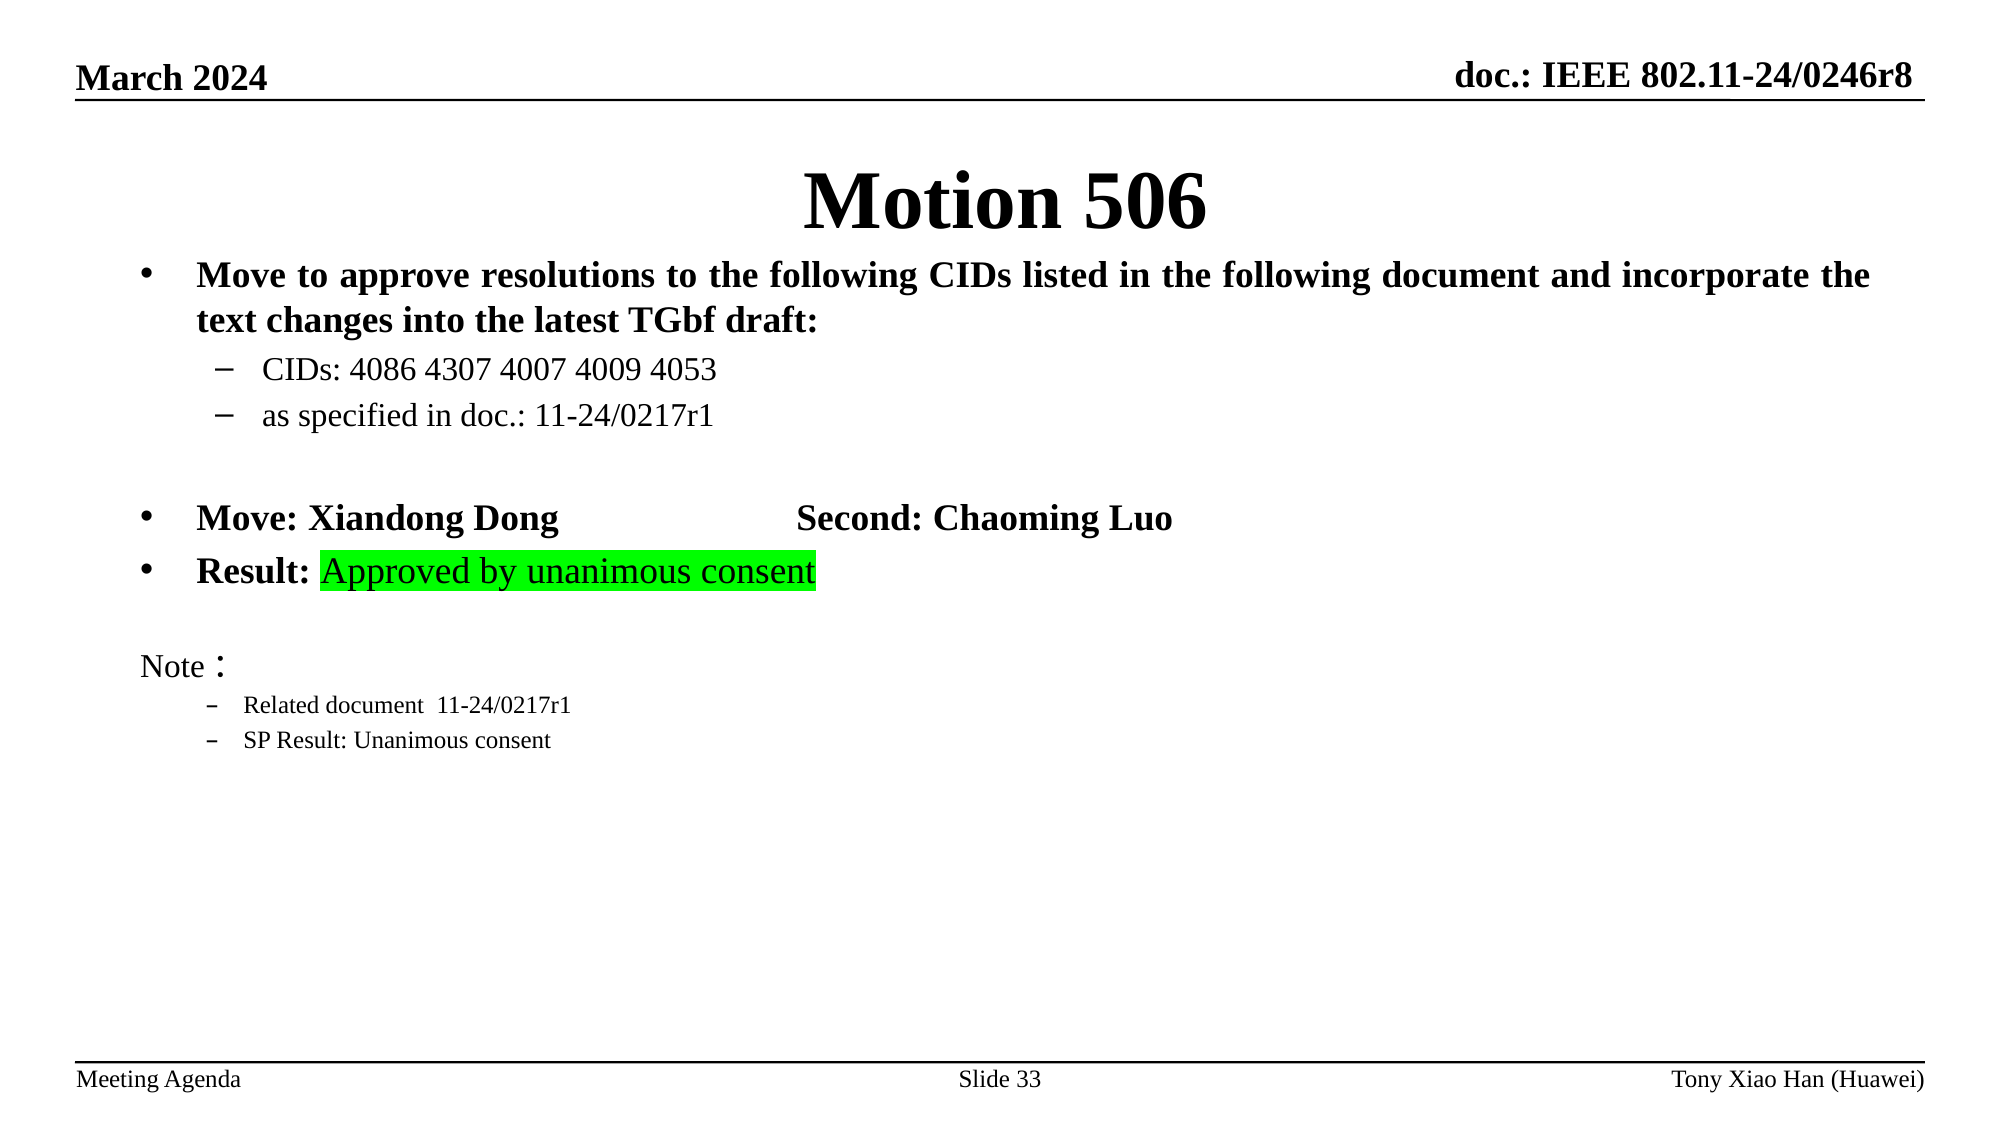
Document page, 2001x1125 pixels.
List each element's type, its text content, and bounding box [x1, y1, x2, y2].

text_box Move to approve resolutions to the following CIDs listed in the following document and incorporate the text changes into the latest TGbf draft: CIDs: 4086 4307 4007 4009 4053 as specified in doc.: 11-24/0217r1 Move: Xiandong Dong Second: Chaoming Luo Result: Approved by unanimous consent Note： Related document 11-24/0217r1 SP Result: Unanimous consent [125, 212, 1888, 988]
text_box Motion 506 [368, 137, 1644, 212]
